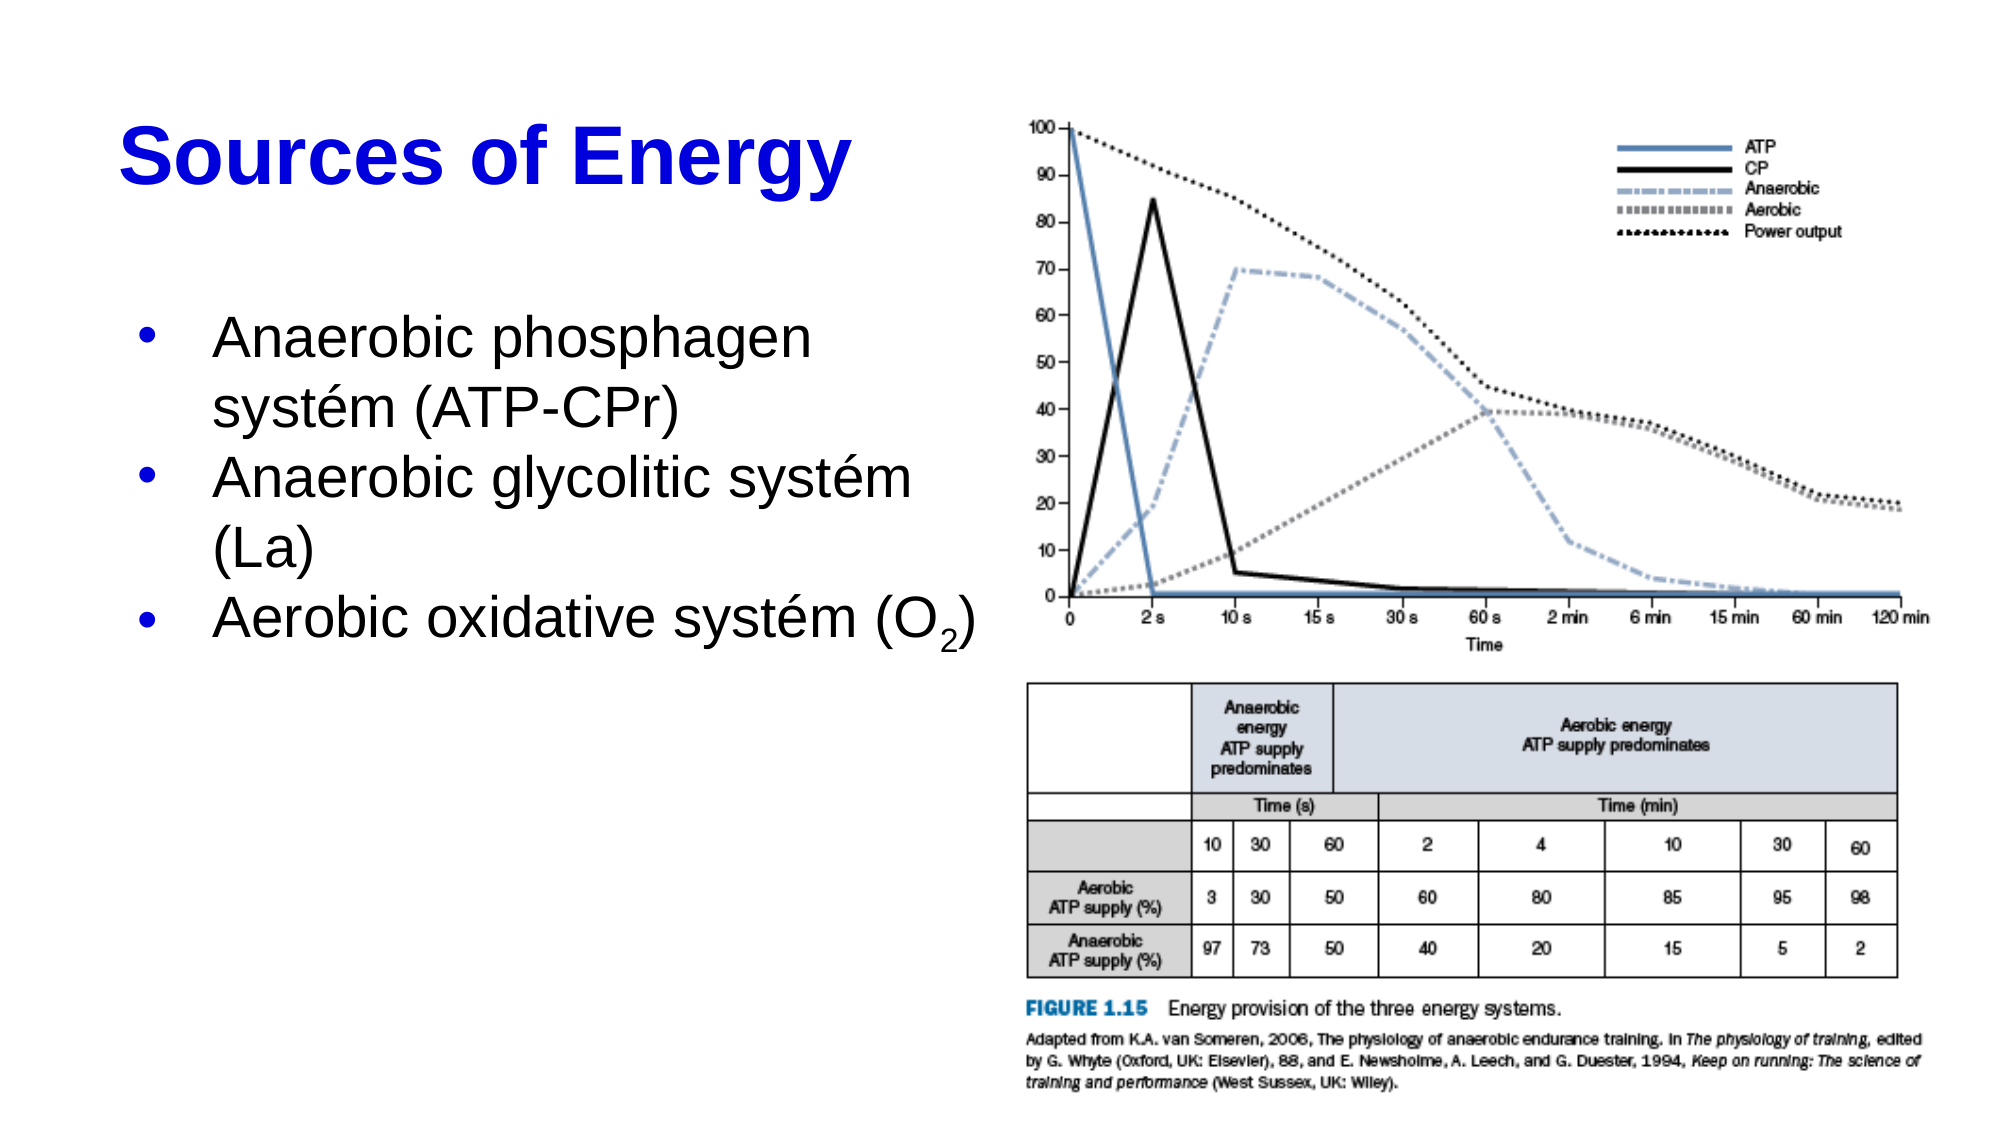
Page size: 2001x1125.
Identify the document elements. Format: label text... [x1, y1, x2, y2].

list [1012, 86, 1959, 1116]
title Sources of Energy [118, 118, 1007, 193]
list Anaerobic phosphagen systém (ATP-CPr) Anaerobic glycolitic systém (La) Aerobic oxidative systém (O2) [137, 299, 988, 1014]
